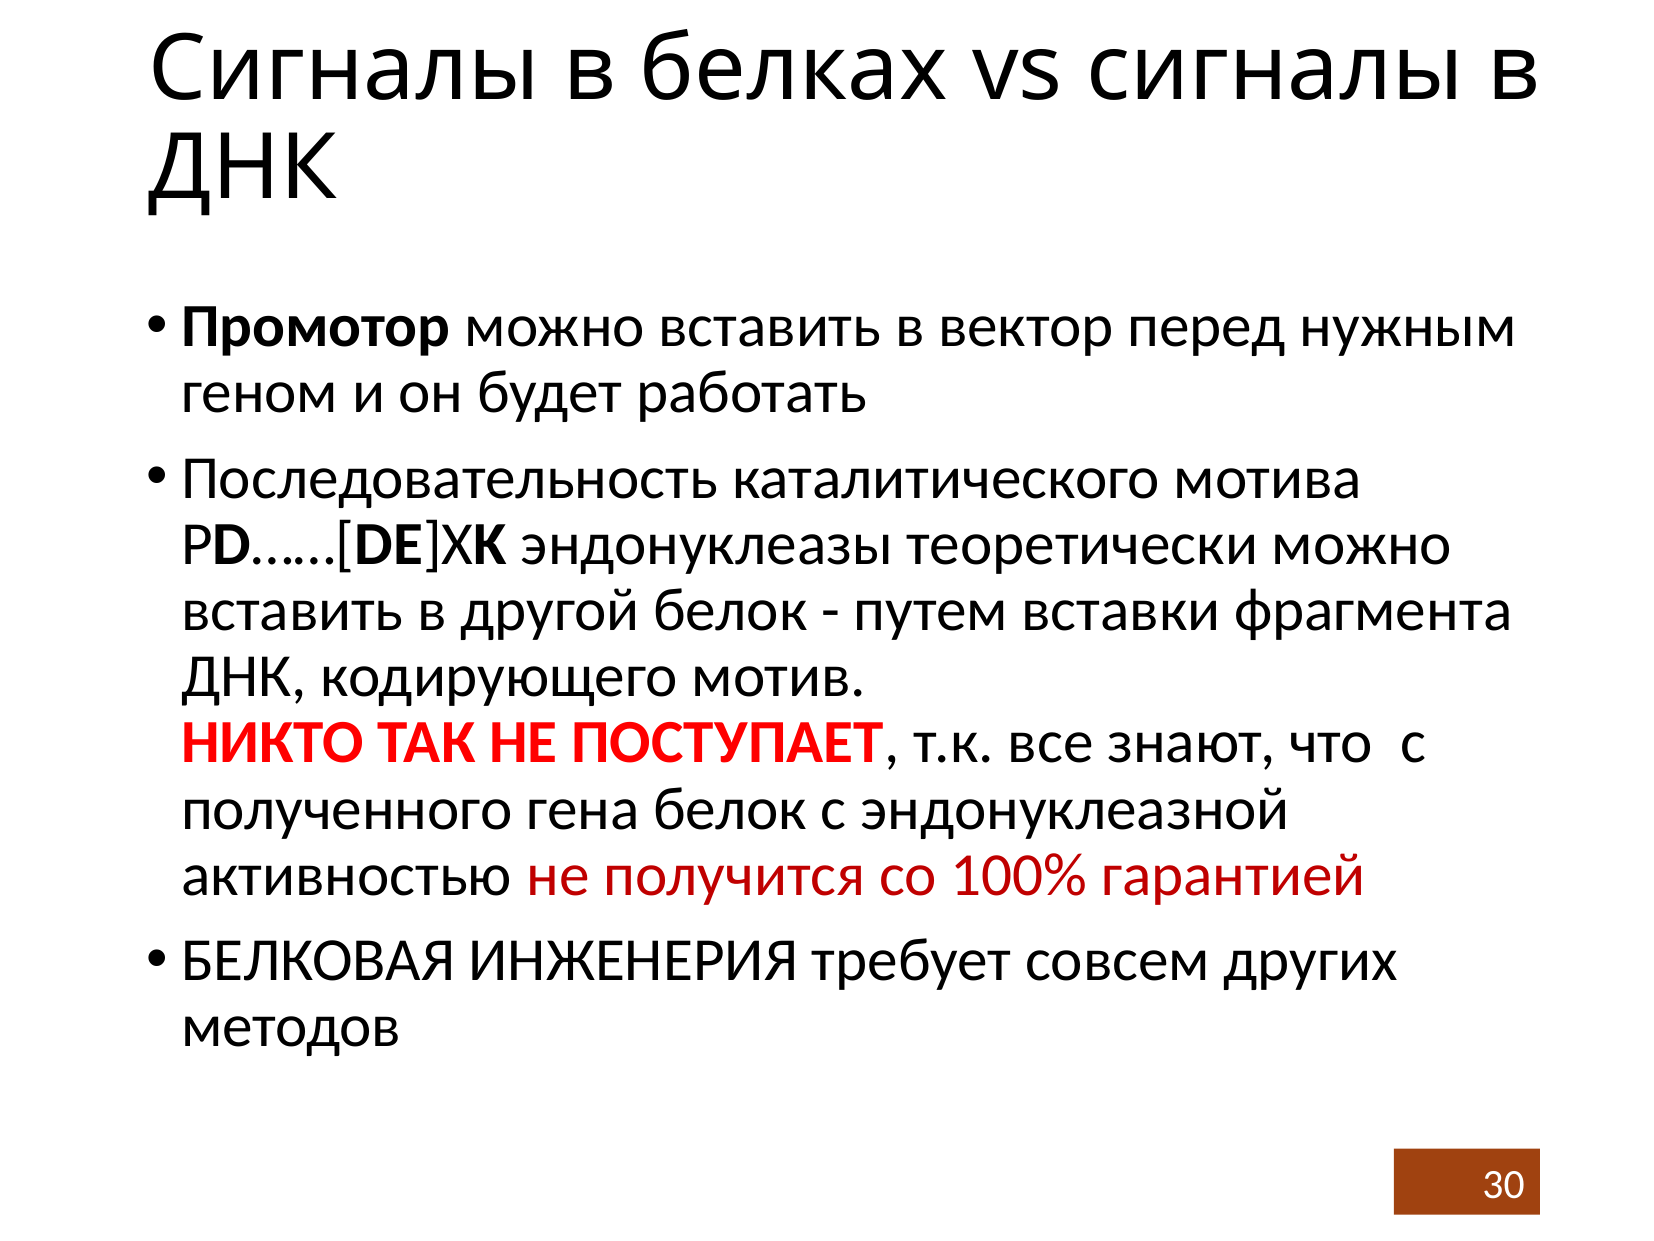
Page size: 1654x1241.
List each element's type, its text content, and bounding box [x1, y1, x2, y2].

slide_number 30 [1393, 1148, 1540, 1215]
list Промотор можно вставить в вектор перед нужным геном и он будет работать Последовательность каталитического мотива PD……[DE]XK эндонуклеазы теоретически можно вставить в другой белок - путем вставки фрагмента ДНК, кодирующего мотив. НИКТО ТАК НЕ ПОСТУПАЕТ, т.к. все знают, что с полученного гена белок с эндонуклеазной активностью не получится со 100% гарантией БЕЛКОВАЯ ИНЖЕНЕРИЯ требует совсем других методов [131, 286, 1558, 1073]
title Сигналы в белках vs сигналы в ДНК [133, 0, 1560, 240]
